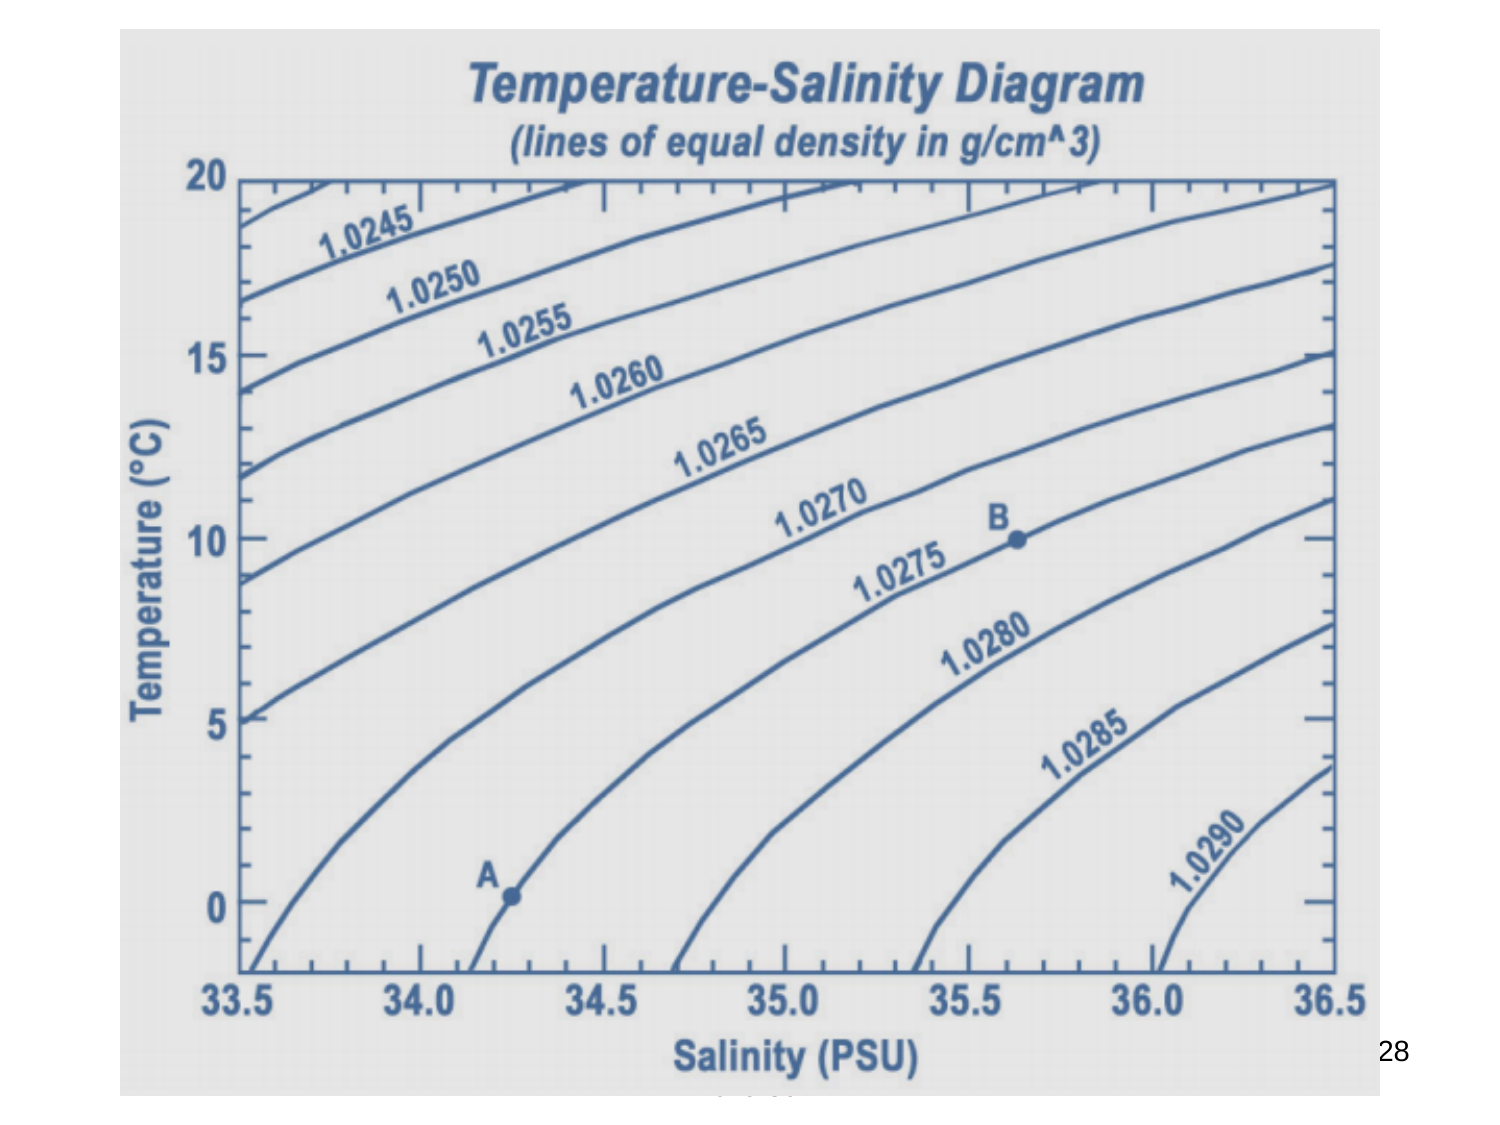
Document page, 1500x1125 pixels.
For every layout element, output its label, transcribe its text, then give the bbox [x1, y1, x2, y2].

slide_number 28 [1380, 1024, 1425, 1103]
picture [120, 28, 1380, 1096]
